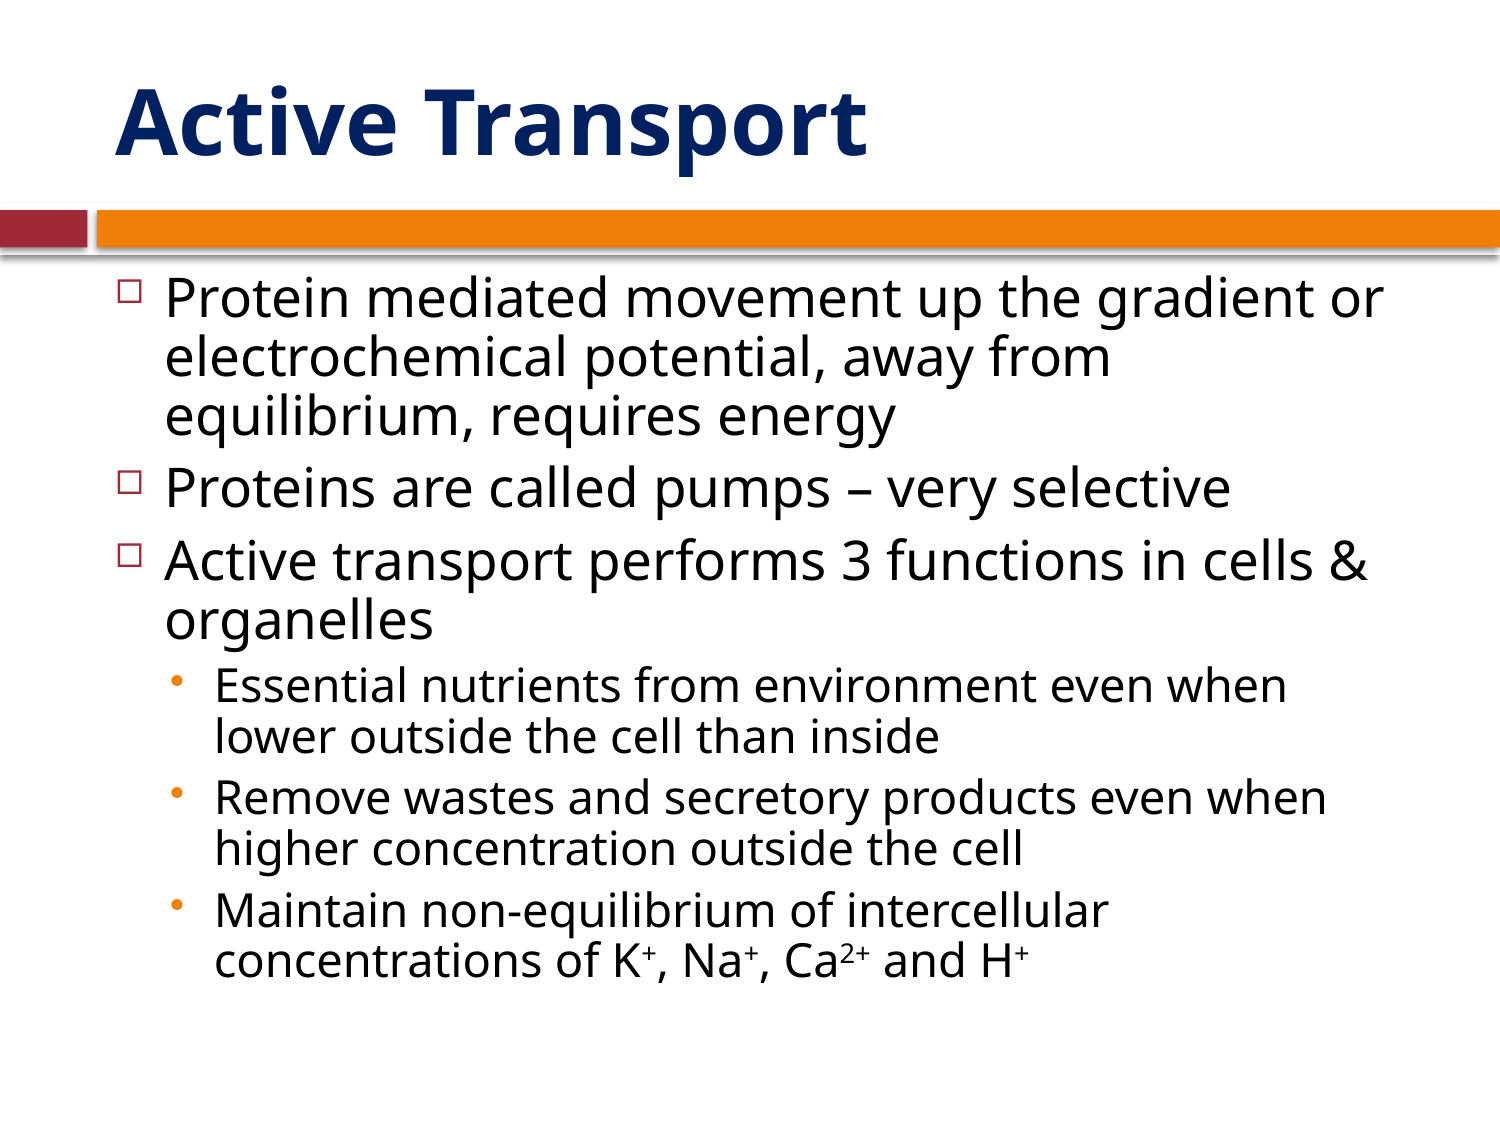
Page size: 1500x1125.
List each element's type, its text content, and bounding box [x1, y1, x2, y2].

list Protein mediated movement up the gradient or electrochemical potential, away from equilibrium, requires energy Proteins are called pumps – very selective Active transport performs 3 functions in cells & organelles Essential nutrients from environment even when lower outside the cell than inside Remove wastes and secretory products even when higher concentration outside the cell Maintain non-equilibrium of intercellular concentrations of K+, Na+, Ca2+ and H+ [100, 262, 1438, 1000]
title Active Transport [100, 37, 1438, 200]
